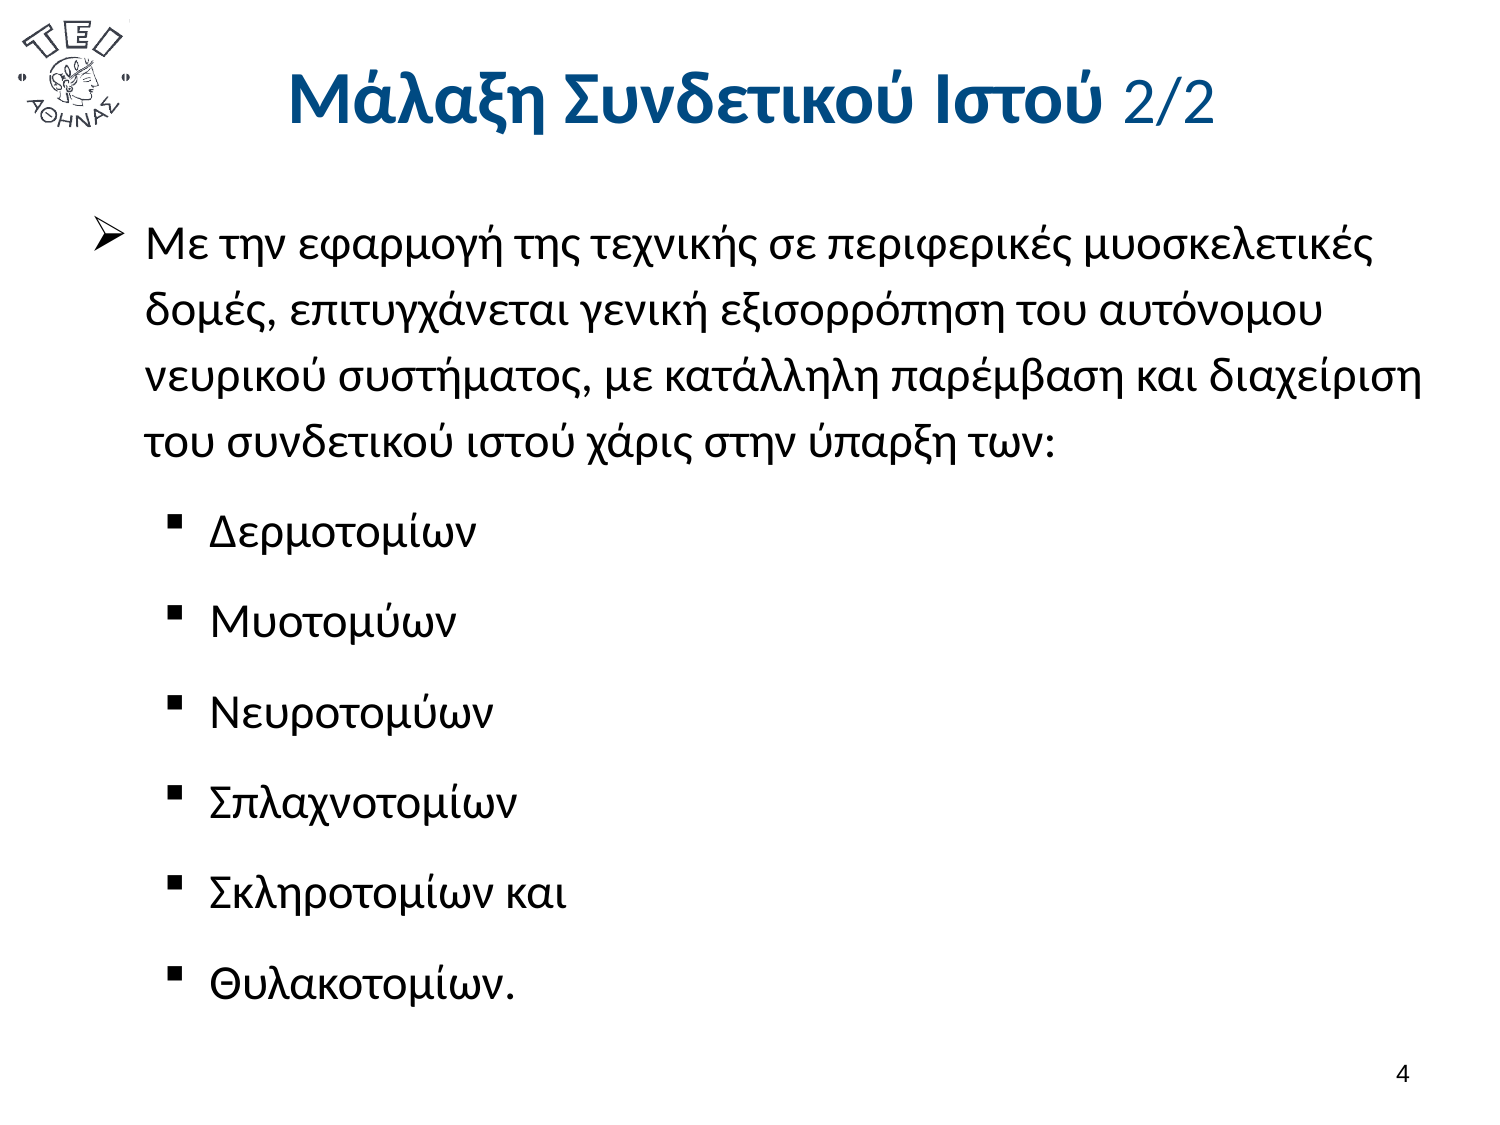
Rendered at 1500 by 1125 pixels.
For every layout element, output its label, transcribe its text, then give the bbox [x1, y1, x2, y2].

slide_number 3 [1074, 1042, 1425, 1103]
list Με την εφαρμογή της τεχνικής σε περιφερικές μυοσκελετικές δομές, επιτυγχάνεται γενική εξισορρόπηση του αυτόνομου νευρικού συστήματος, με κατάλληλη παρέμβαση και διαχείριση του συνδετικού ιστού χάρις στην ύπαρξη των: Δερμοτομίων Μυοτομύων Νευροτομύων Σπλαχνοτομίων Σκληροτομίων και Θυλακοτομίων. [75, 196, 1447, 1024]
title Μάλαξη Συνδετικού Ιστού 2/2 [76, 19, 1427, 169]
picture [17, 19, 76, 133]
